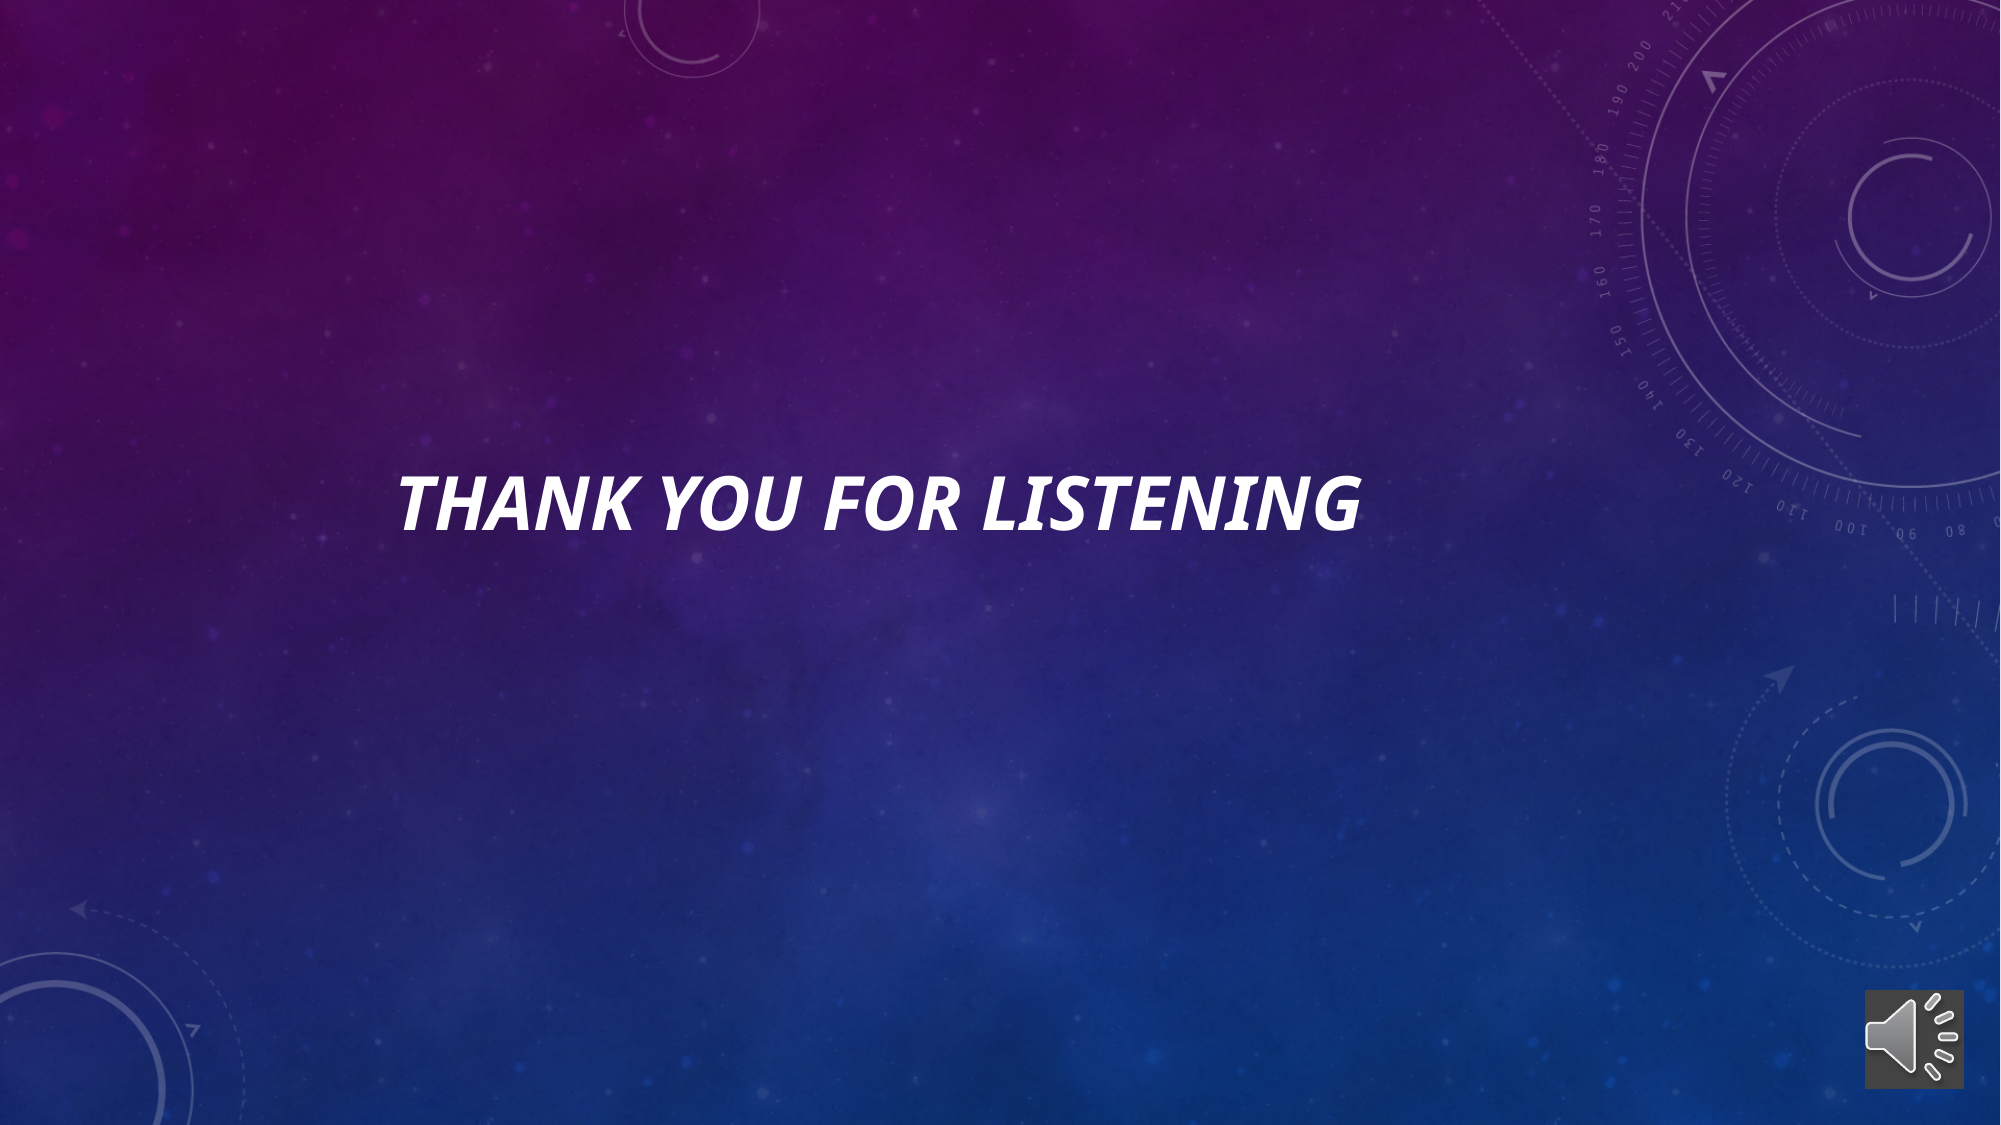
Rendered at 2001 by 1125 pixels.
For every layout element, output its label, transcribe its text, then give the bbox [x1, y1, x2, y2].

picture [0, 0, 2001, 1125]
title THANK YOU FOR LISTENING [379, 380, 2000, 620]
